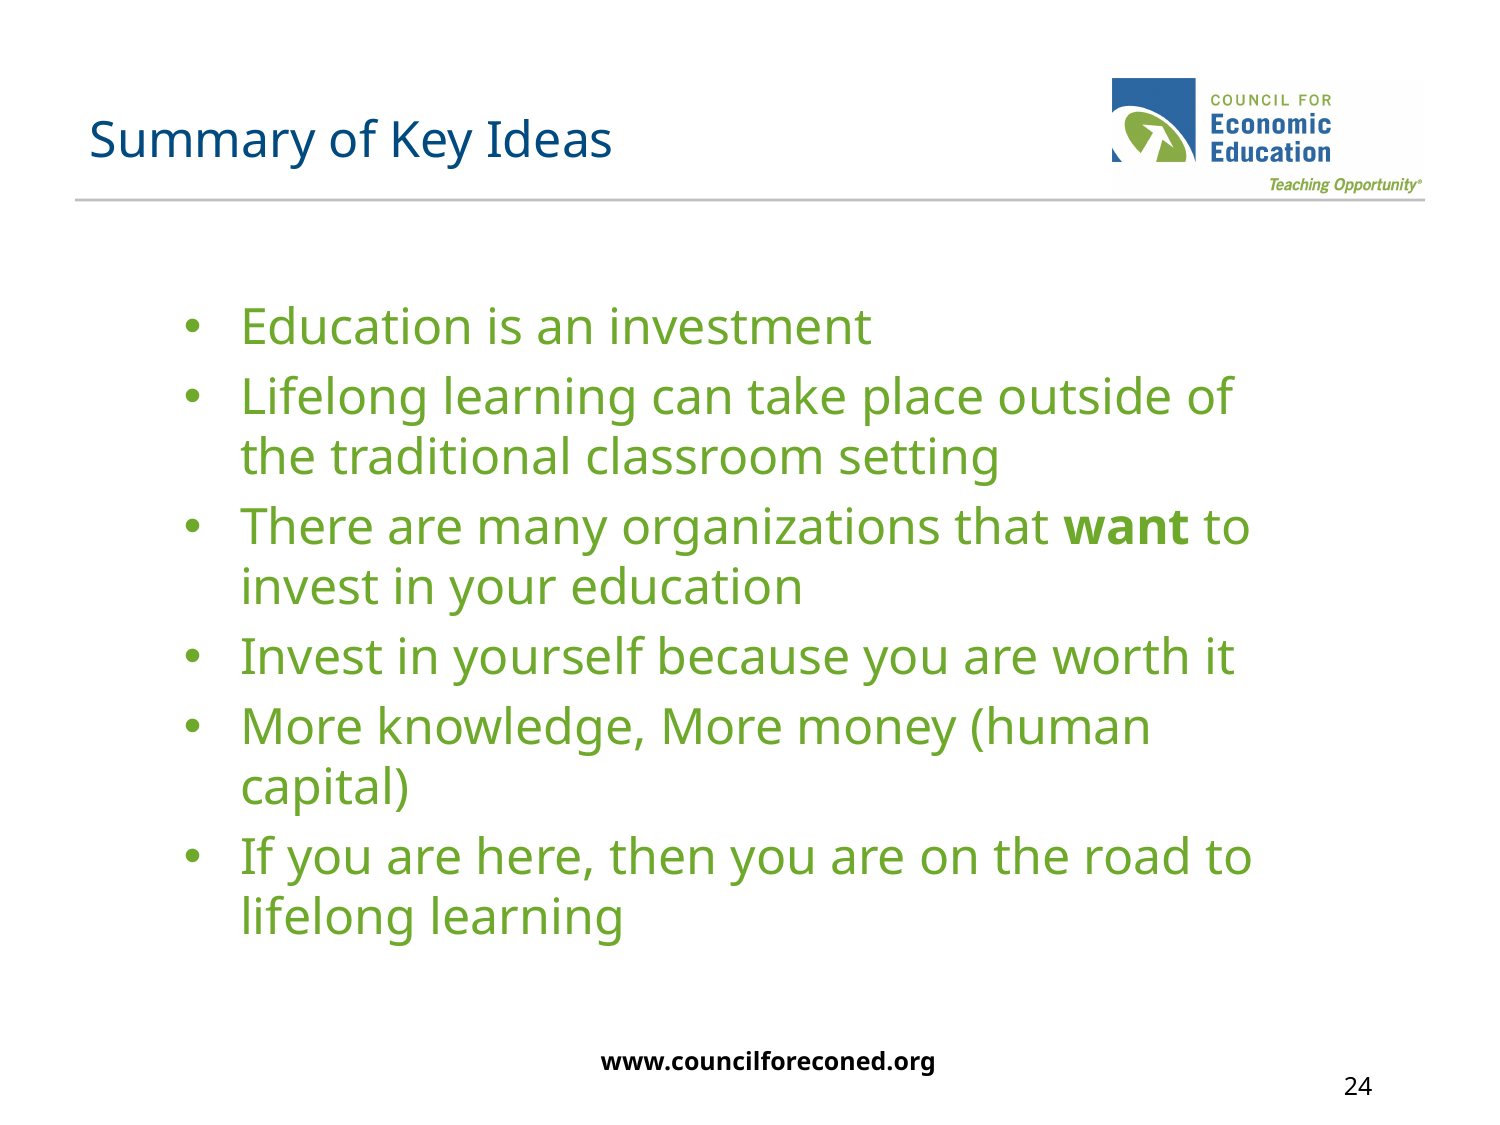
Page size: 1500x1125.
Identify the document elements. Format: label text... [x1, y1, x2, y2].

slide_number 24 [1074, 1062, 1388, 1125]
list Education is an investment Lifelong learning can take place outside of the traditional classroom setting There are many organizations that want to invest in your education Invest in yourself because you are worth it More knowledge, More money (human capital) If you are here, then you are on the road to lifelong learning [168, 287, 1332, 888]
footer www.councilforeconed.org [123, 1037, 1420, 1113]
picture [1112, 78, 1425, 99]
title Summary of Key Ideas [75, 99, 1425, 200]
